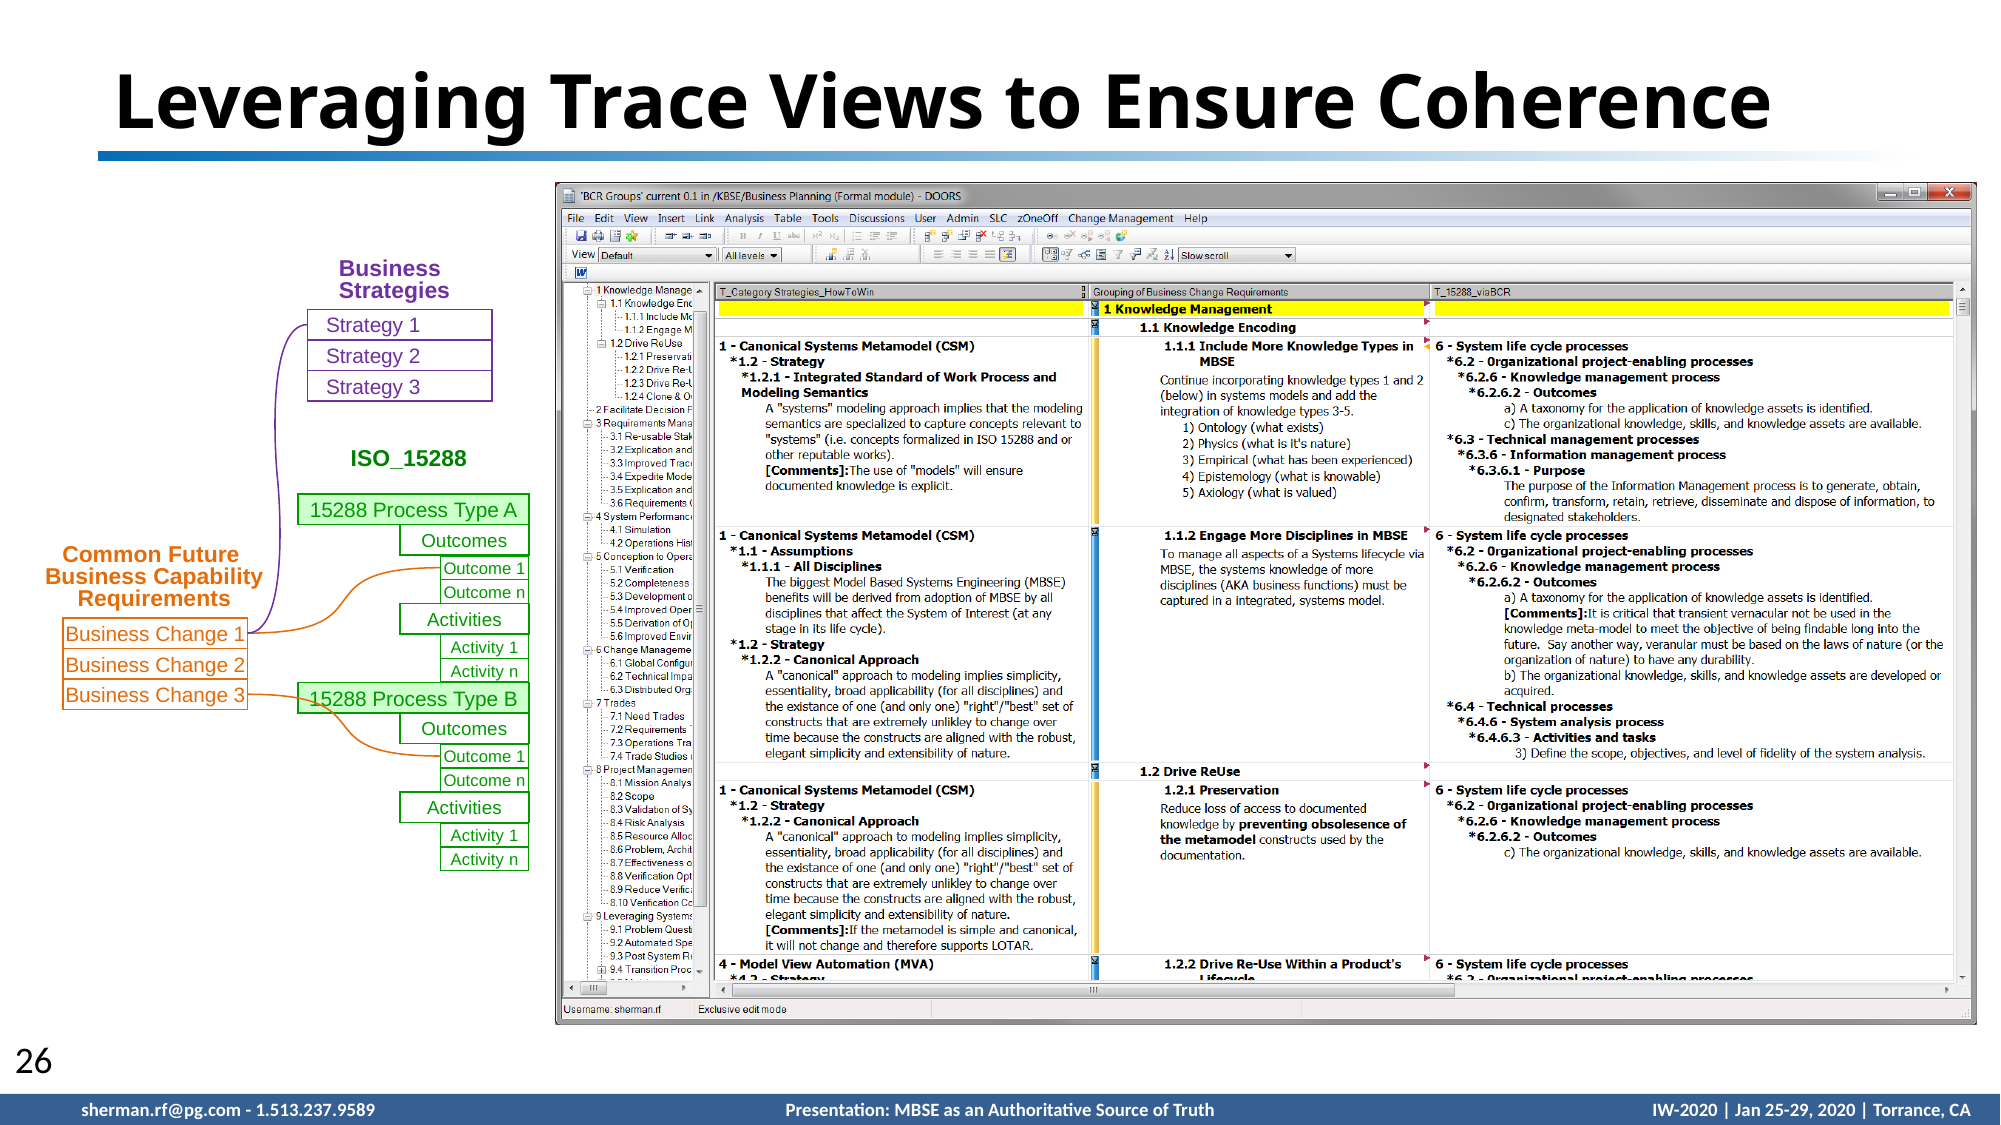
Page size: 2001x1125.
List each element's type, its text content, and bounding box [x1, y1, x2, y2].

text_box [41, 544, 268, 710]
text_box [307, 258, 493, 402]
title Leveraging Trace Views to Ensure Coherence [98, 28, 1983, 169]
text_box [297, 448, 530, 871]
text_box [247, 693, 441, 757]
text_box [247, 324, 308, 634]
picture [554, 182, 1977, 1025]
